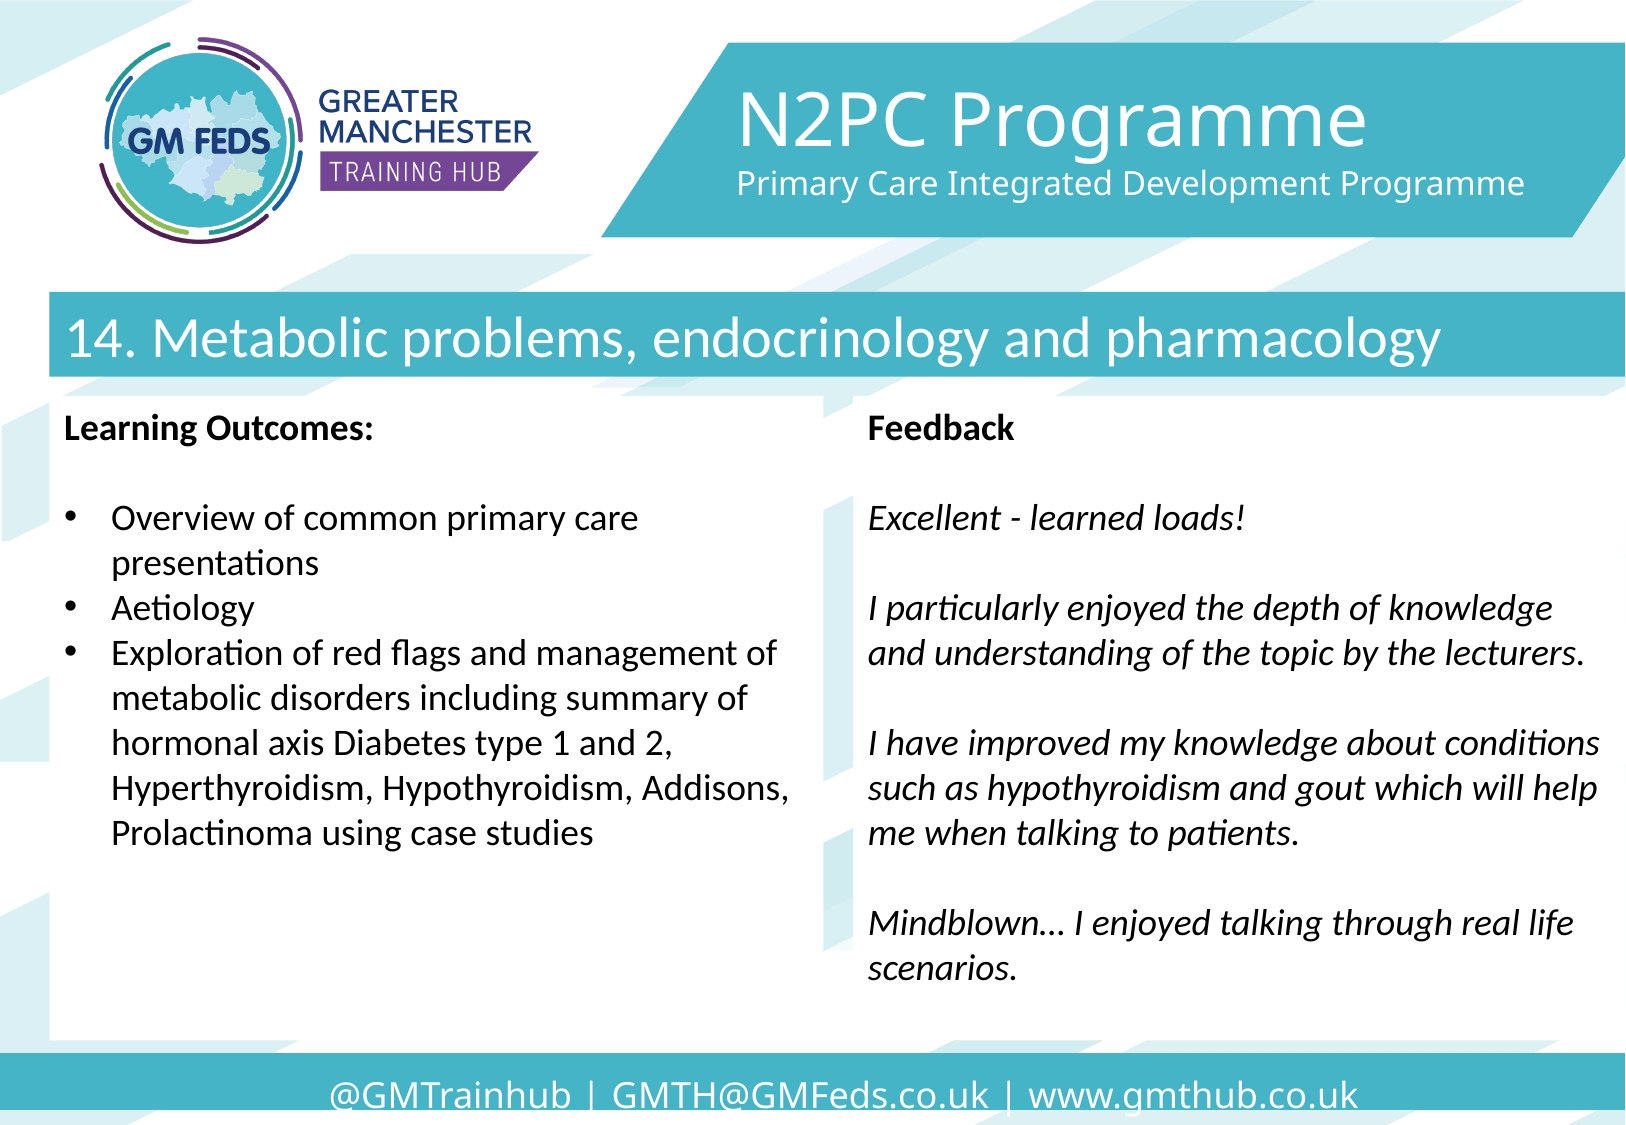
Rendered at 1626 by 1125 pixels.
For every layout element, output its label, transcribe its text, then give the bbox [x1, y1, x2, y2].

text_box Learning Outcomes: Overview of common primary care presentations Aetiology Exploration of red flags and management of metabolic disorders including summary of hormonal axis Diabetes type 1 and 2, Hyperthyroidism, Hypothyroidism, Addisons, Prolactinoma using case studies [49, 395, 824, 1041]
text_box [600, 42, 1625, 238]
text_box Feedback Excellent - learned loads! I particularly enjoyed the depth of knowledge and understanding of the topic by the lecturers. I have improved my knowledge about conditions such as hypothyroidism and gout which will help me when talking to patients. Mindblown… I enjoyed talking through real life scenarios. [853, 395, 1625, 1041]
text_box N2PC Programme Primary Care Integrated Development Programme [721, 64, 1570, 209]
text_box 14. Metabolic problems, endocrinology and pharmacology [49, 291, 1625, 377]
picture [99, 37, 539, 244]
text_box @GMTrainhub | GMTH@GMFeds.co.uk | www.gmthub.co.uk [0, 1040, 1625, 1125]
